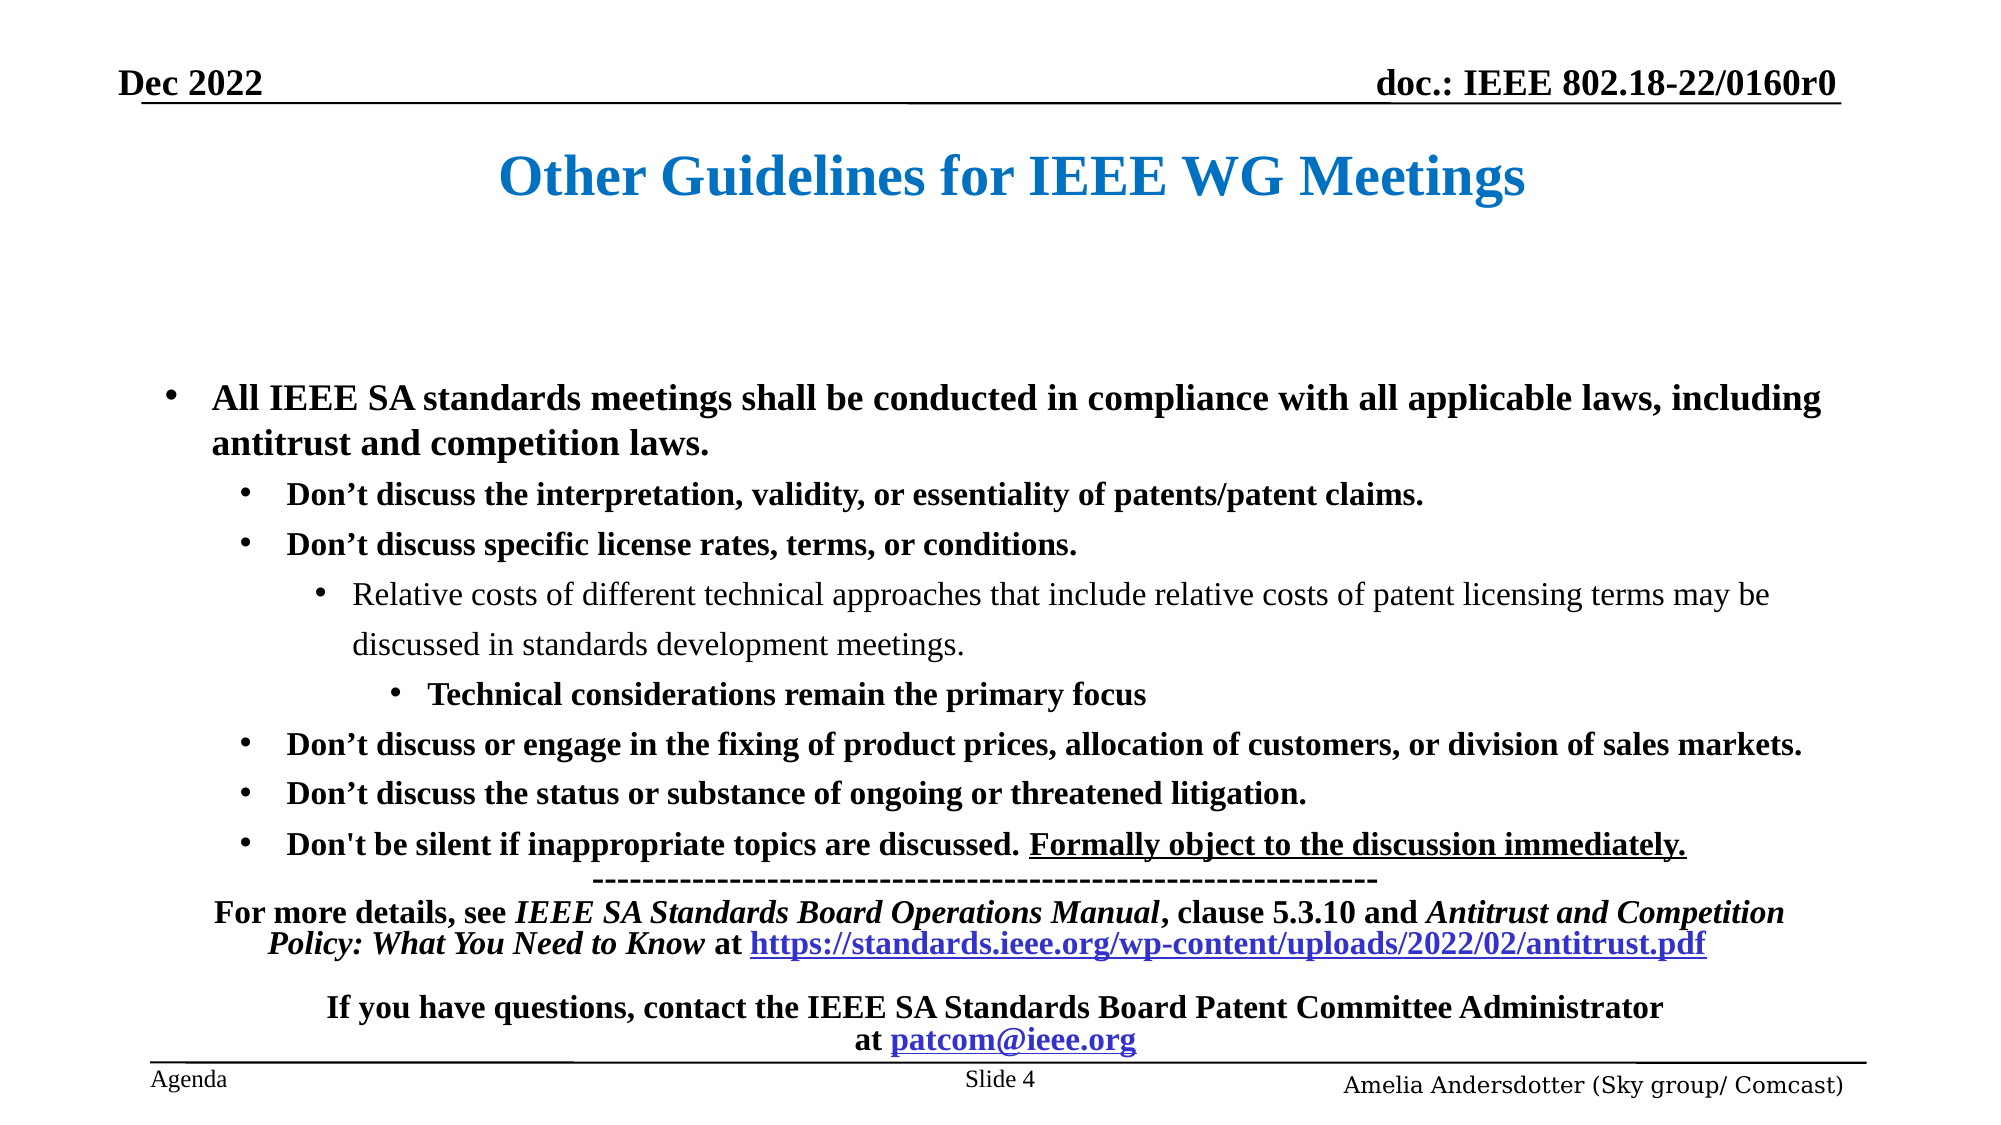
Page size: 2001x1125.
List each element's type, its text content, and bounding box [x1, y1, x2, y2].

text_box Amelia Andersdotter (Sky group/ Comcast) [1299, 1062, 1860, 1104]
slide_number Slide <number> [925, 1062, 1075, 1122]
text_box All IEEE SA standards meetings shall be conducted in compliance with all applicable laws, including antitrust and competition laws. Don’t discuss the interpretation, validity, or essentiality of patents/patent claims. Don’t discuss specific license rates, terms, or conditions. Relative costs of different technical approaches that include relative costs of patent licensing terms may be discussed in standards development meetings. Technical considerations remain the primary focus Don’t discuss or engage in the fixing of product prices, allocation of customers, or division of sales markets. Don’t discuss the status or substance of ongoing or threatened litigation. Don't be silent if inappropriate topics are discussed. Formally object to the discussion immediately. --------------------------------------------------------------- For more details, see IEEE SA Standards Board Operations Manual, clause 5.3.10 and Antitrust and Competition Policy: What You Need to Know at https://standards.ieee.org/wp-content/uploads/2022/02/antitrust.pdf If you have questions, contact the IEEE SA Standards Board Patent Committee Administrator at patcom@ieee.org [149, 275, 1850, 1040]
title Other Guidelines for IEEE WG Meetings [162, 99, 1863, 245]
